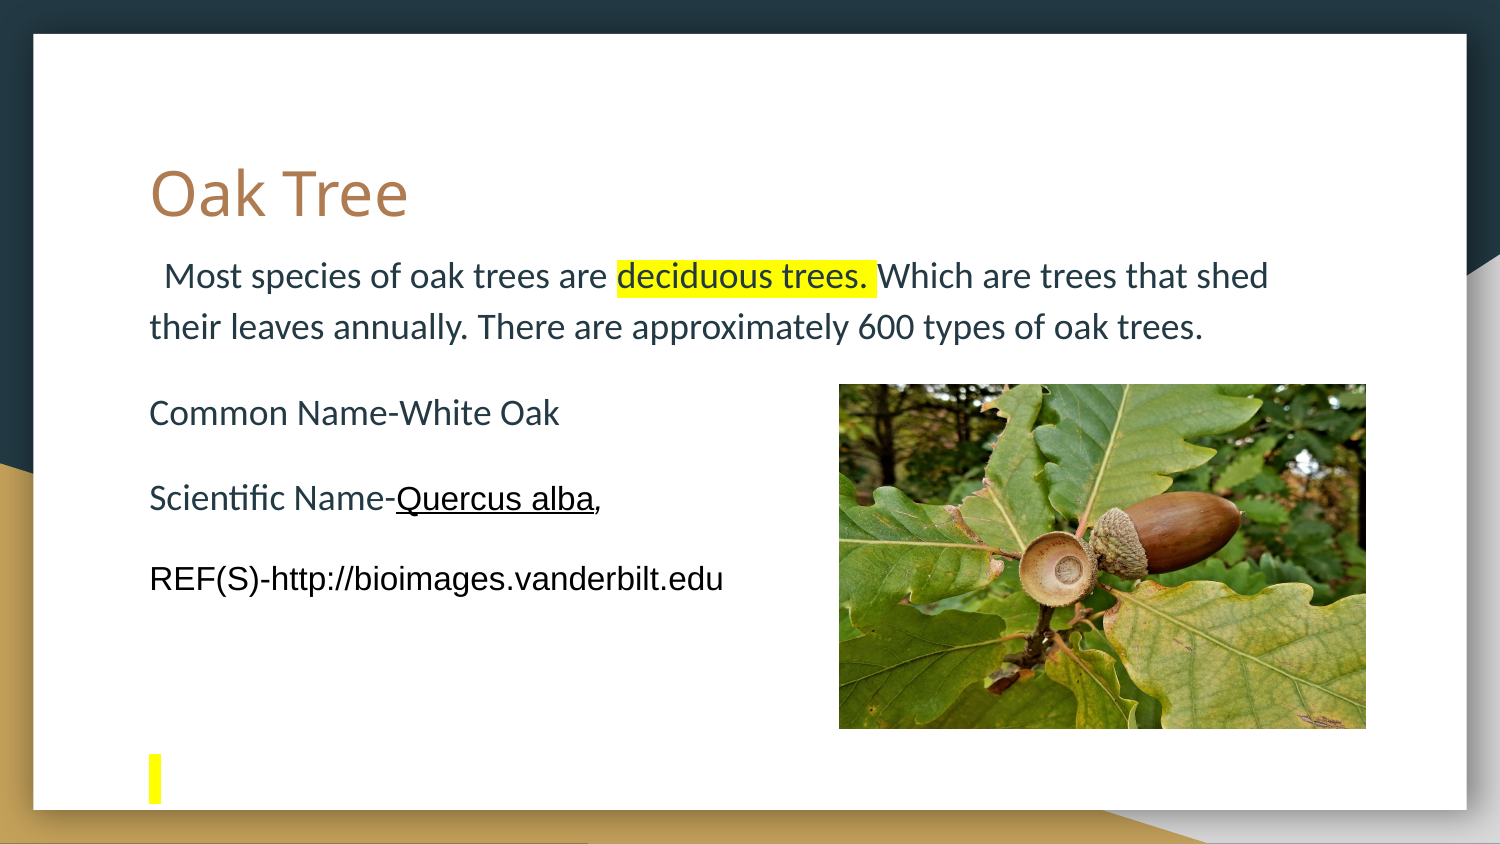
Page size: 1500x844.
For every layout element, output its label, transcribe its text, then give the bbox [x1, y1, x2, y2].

picture [839, 384, 1366, 729]
title Oak Tree [134, 138, 1366, 229]
list Most species of oak trees are deciduous trees. Which are trees that shed their leaves annually. There are approximately 600 types of oak trees. Common Name-White Oak Scientific Name-Quercus alba, REF(S)-http://bioimages.vanderbilt.edu [134, 229, 1366, 729]
